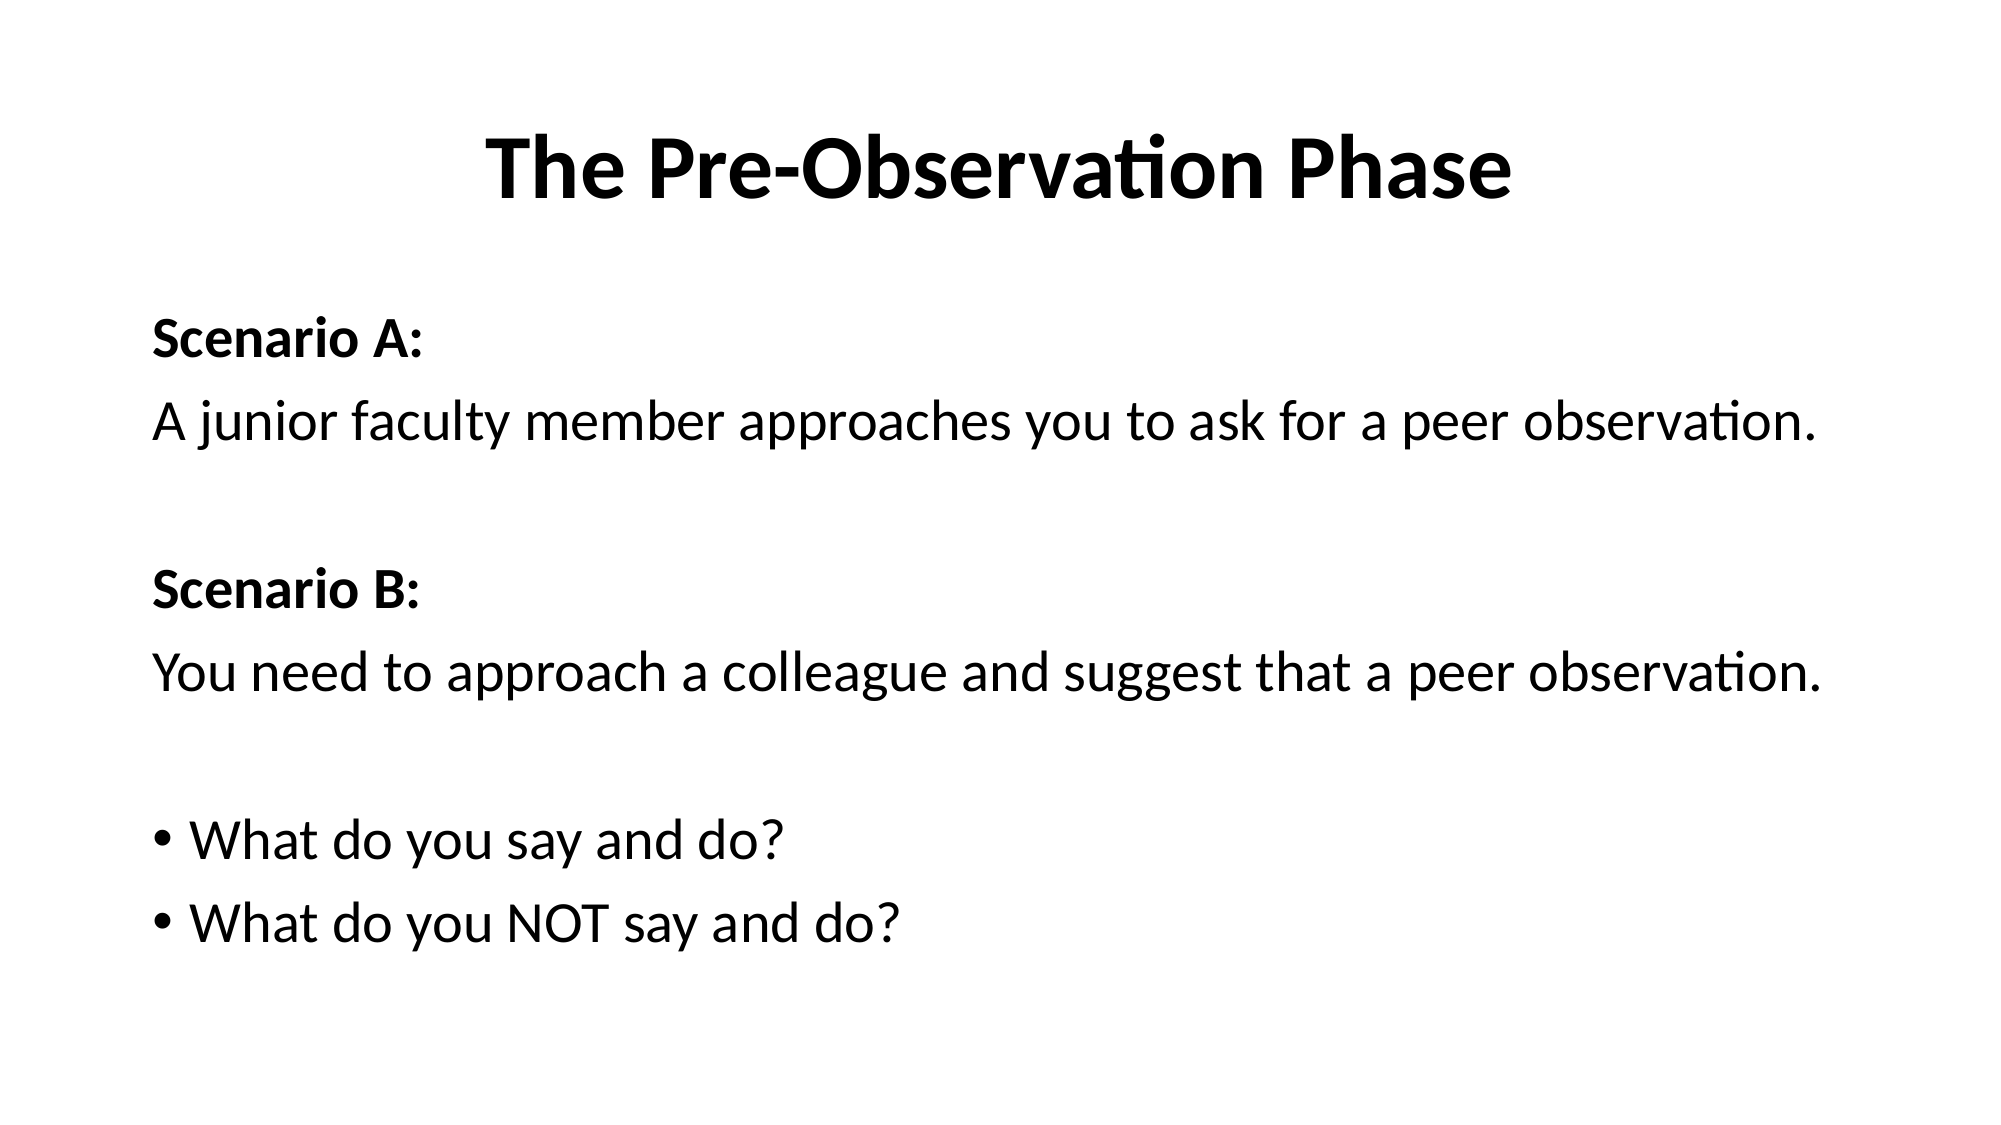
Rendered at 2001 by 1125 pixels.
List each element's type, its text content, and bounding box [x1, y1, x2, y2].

list Scenario A: A junior faculty member approaches you to ask for a peer observation. Scenario B: You need to approach a colleague and suggest that a peer observation. What do you say and do? What do you NOT say and do? [137, 299, 1863, 1014]
title The Pre-Observation Phase [137, 59, 1863, 278]
